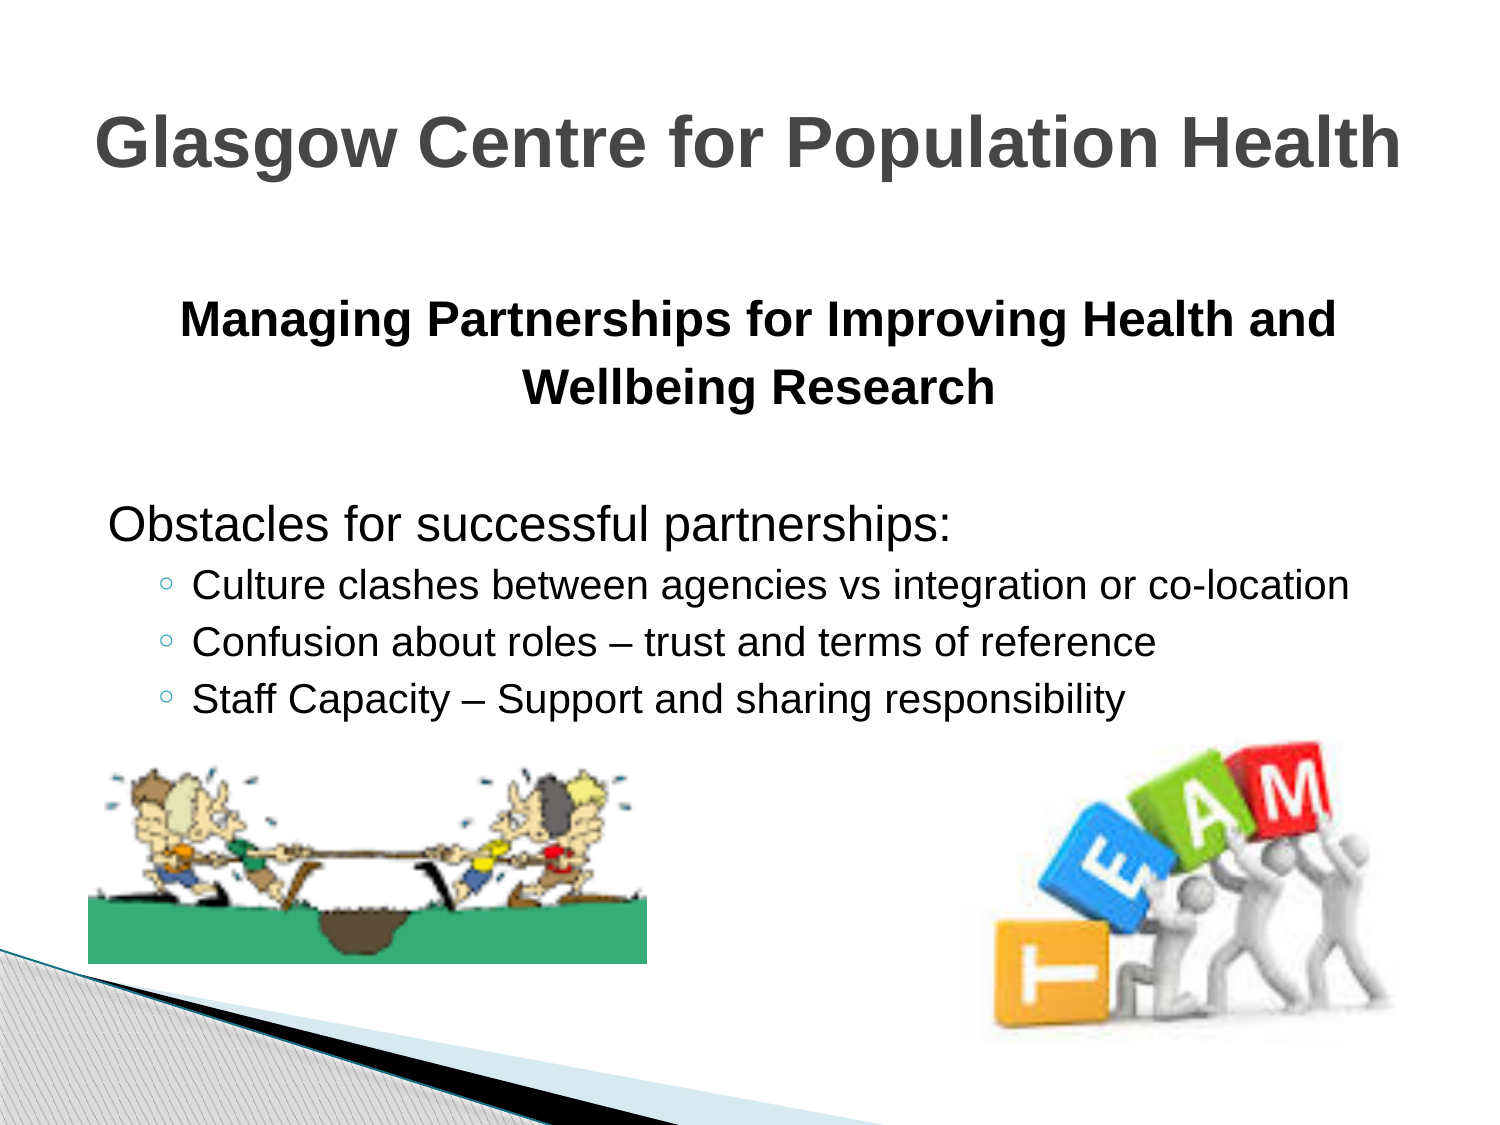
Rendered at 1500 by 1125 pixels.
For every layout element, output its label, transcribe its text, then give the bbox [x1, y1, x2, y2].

title Glasgow Centre for Population Health [75, 45, 1425, 233]
picture [938, 739, 1446, 1074]
list Managing Partnerships for Improving Health and Wellbeing Research Obstacles for successful partnerships: Culture clashes between agencies vs integration or co-location Confusion about roles – trust and terms of reference Staff Capacity – Support and sharing responsibility [75, 278, 1425, 986]
picture [88, 762, 647, 965]
